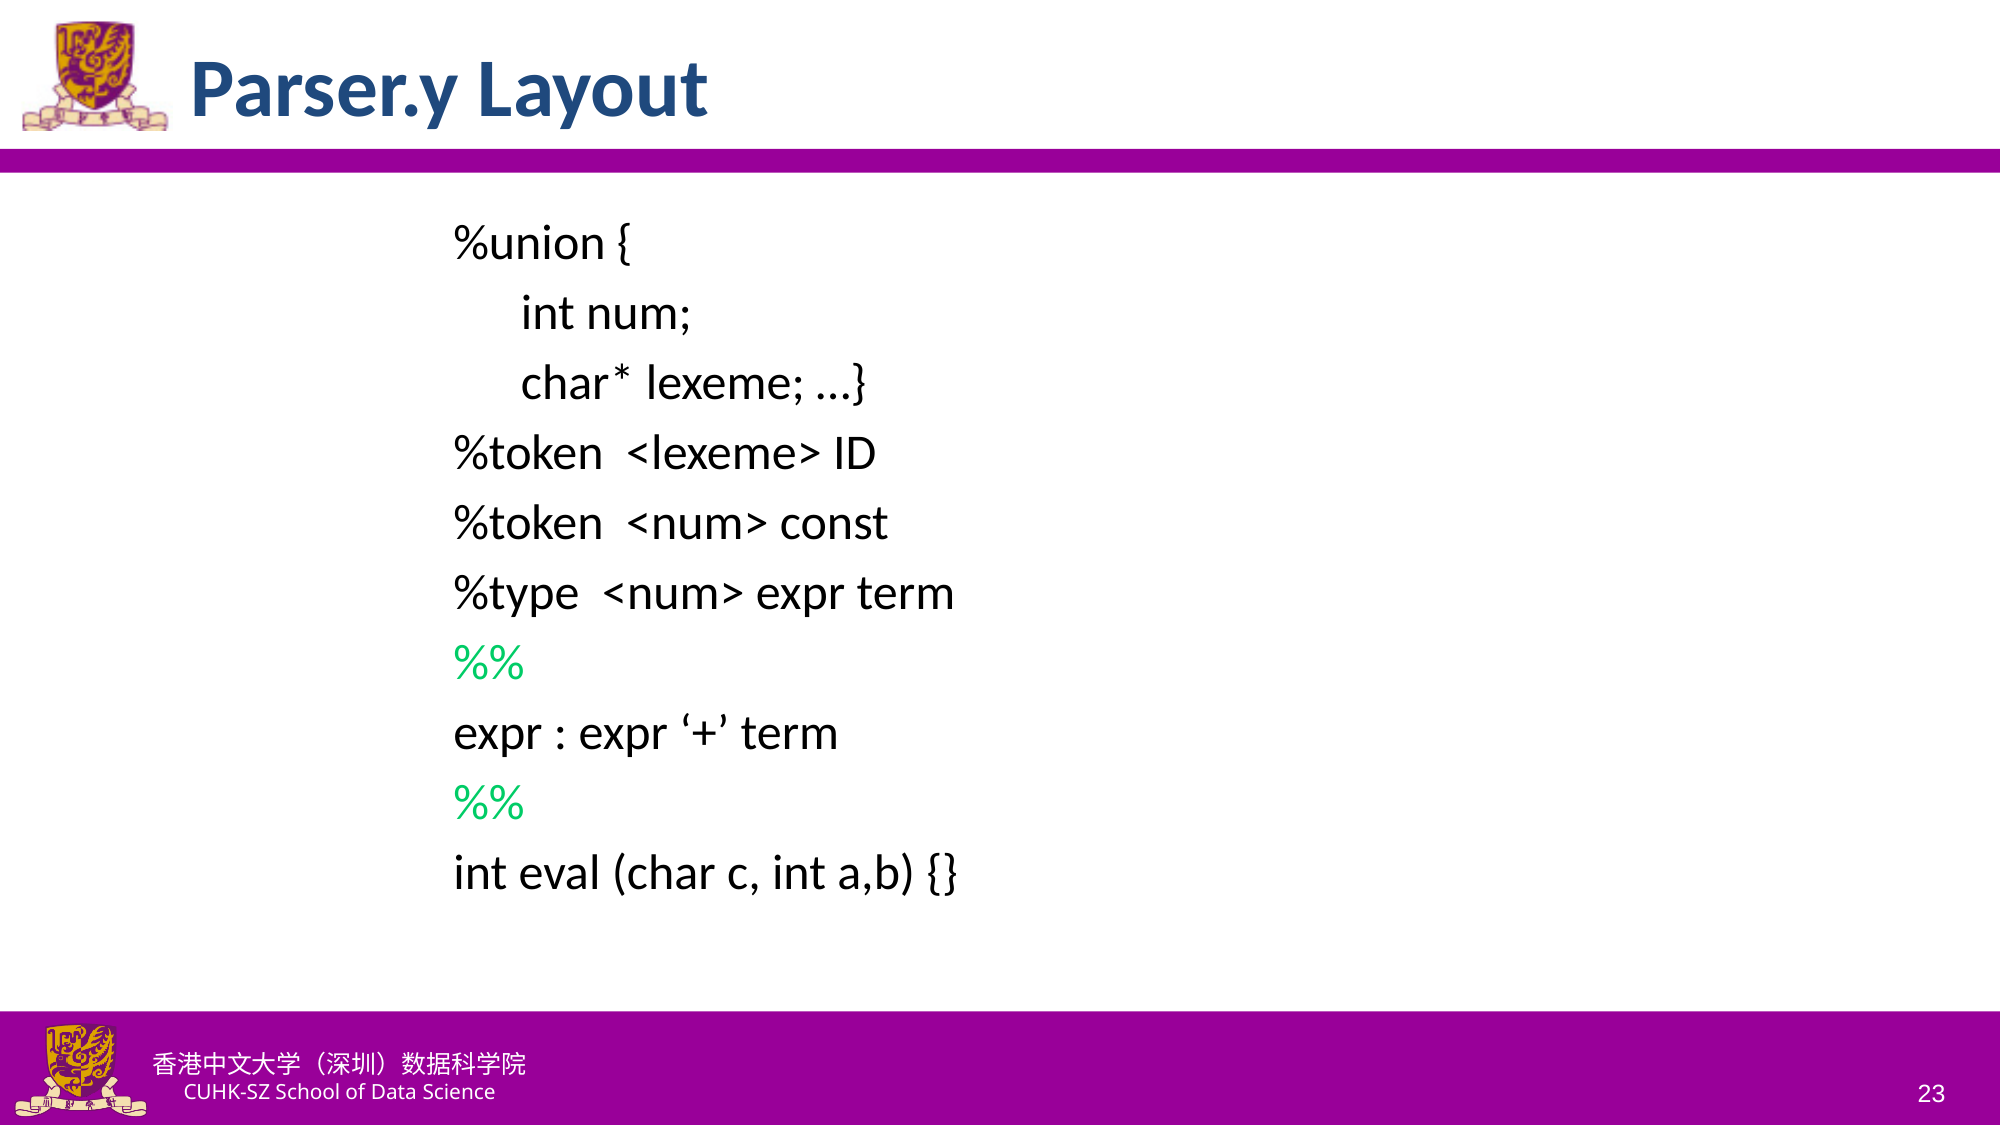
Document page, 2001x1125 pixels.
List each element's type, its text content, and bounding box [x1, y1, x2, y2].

text_box %union { int num; char* lexeme; …} %token <lexeme> ID %token <num> const %type <num> expr term %% expr : expr ‘+’ term %% int eval (char c, int a,b) {} [438, 201, 1148, 943]
slide_number 23 [1493, 1070, 1961, 1125]
picture [14, 1023, 149, 1117]
picture [21, 20, 173, 131]
title Parser.y Layout [175, 44, 1690, 121]
